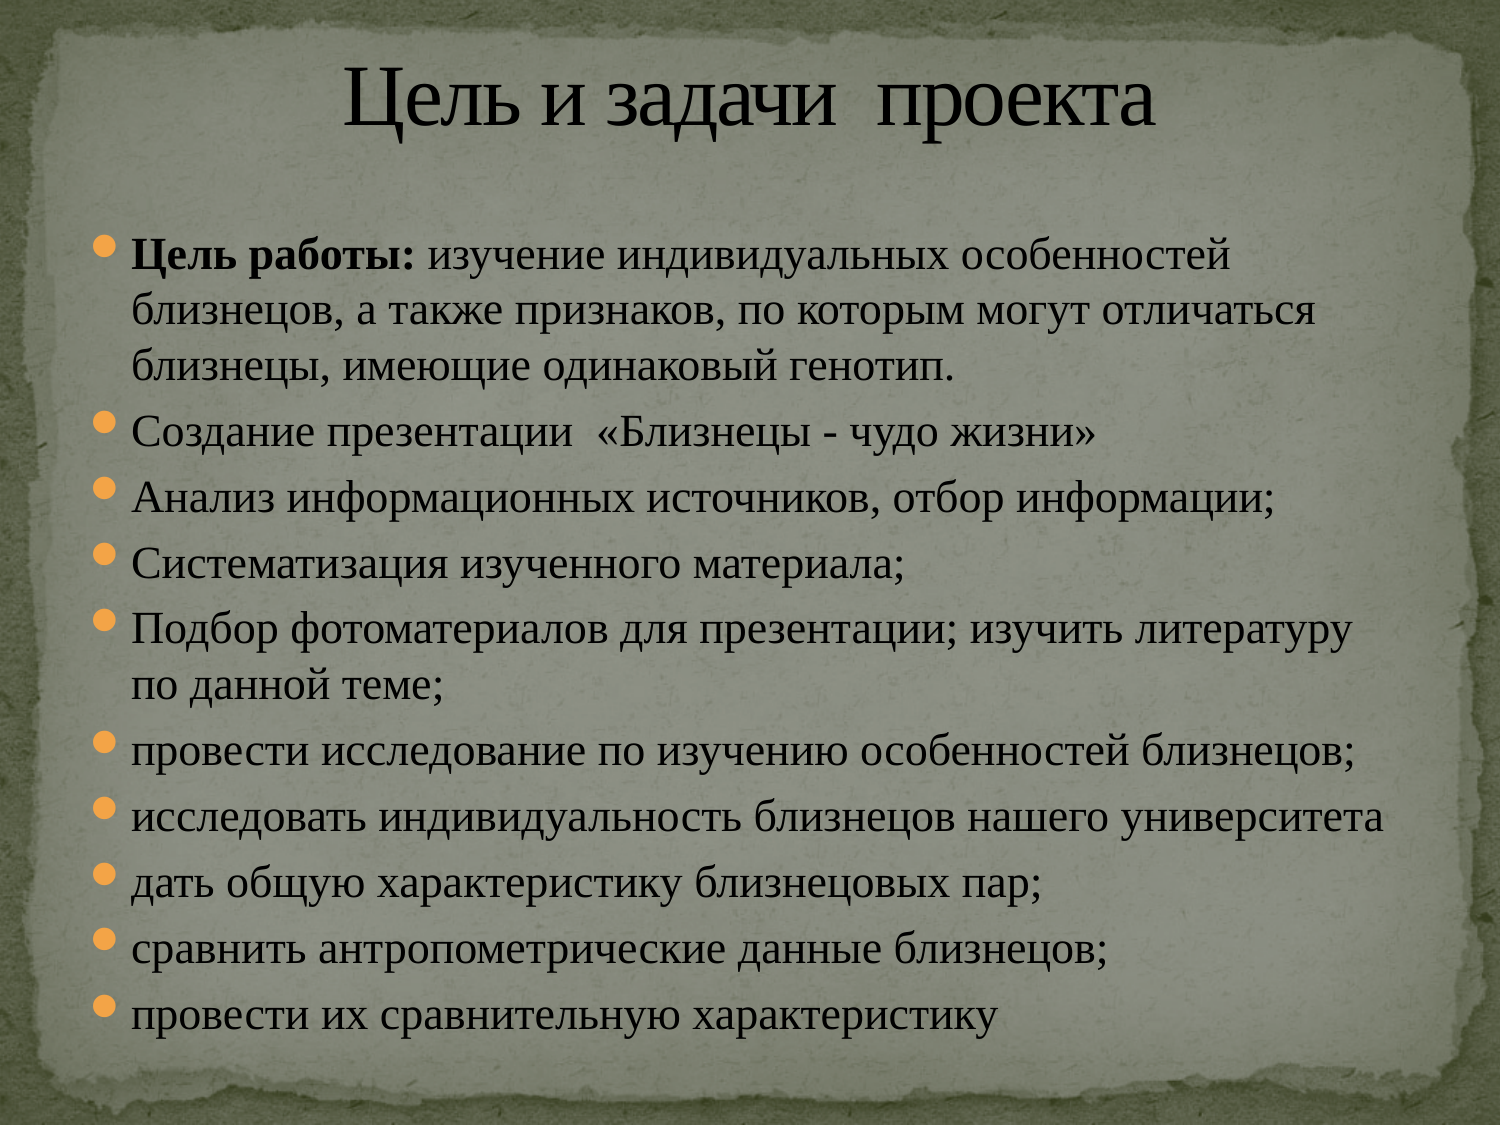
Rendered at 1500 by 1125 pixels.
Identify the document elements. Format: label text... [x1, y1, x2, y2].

list Цель работы: изучение индивидуальных особенностей близнецов, а также признаков, по которым могут отличаться близнецы, имеющие одинаковый генотип. Создание презентации «Близнецы - чудо жизни» Анализ информационных источников, отбор информации; Систематизация изученного материала; Подбор фотоматериалов для презентации; изучить литературу по данной теме; провести исследование по изучению особенностей близнецов; исследовать индивидуальность близнецов нашего университета дать общую характеристику близнецовых пар; сравнить антропометрические данные близнецов; провести их сравнительную характеристику [75, 150, 1425, 1063]
title Цель и задачи проекта [74, 24, 1425, 150]
